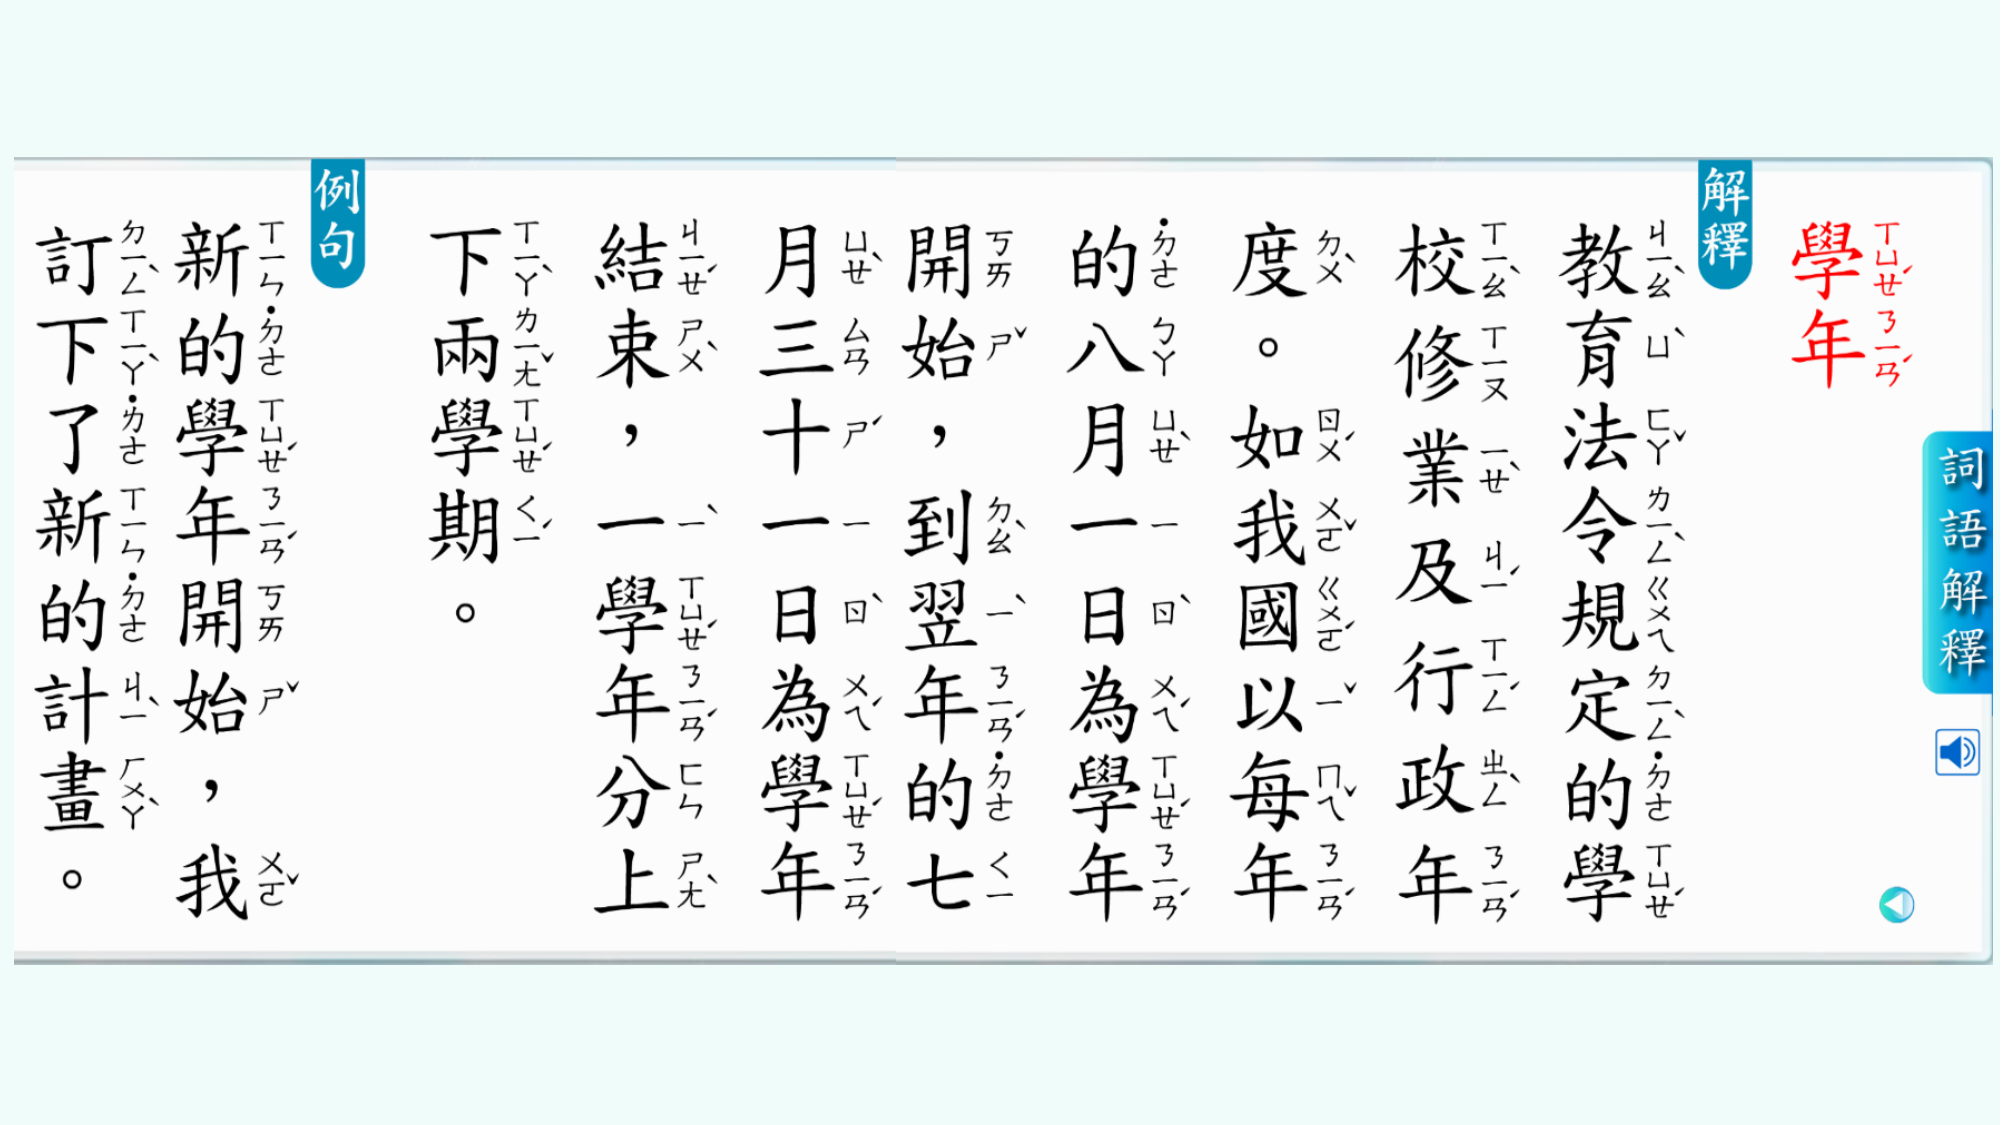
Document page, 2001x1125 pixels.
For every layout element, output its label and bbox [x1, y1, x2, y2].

text_box [14, 157, 1993, 965]
